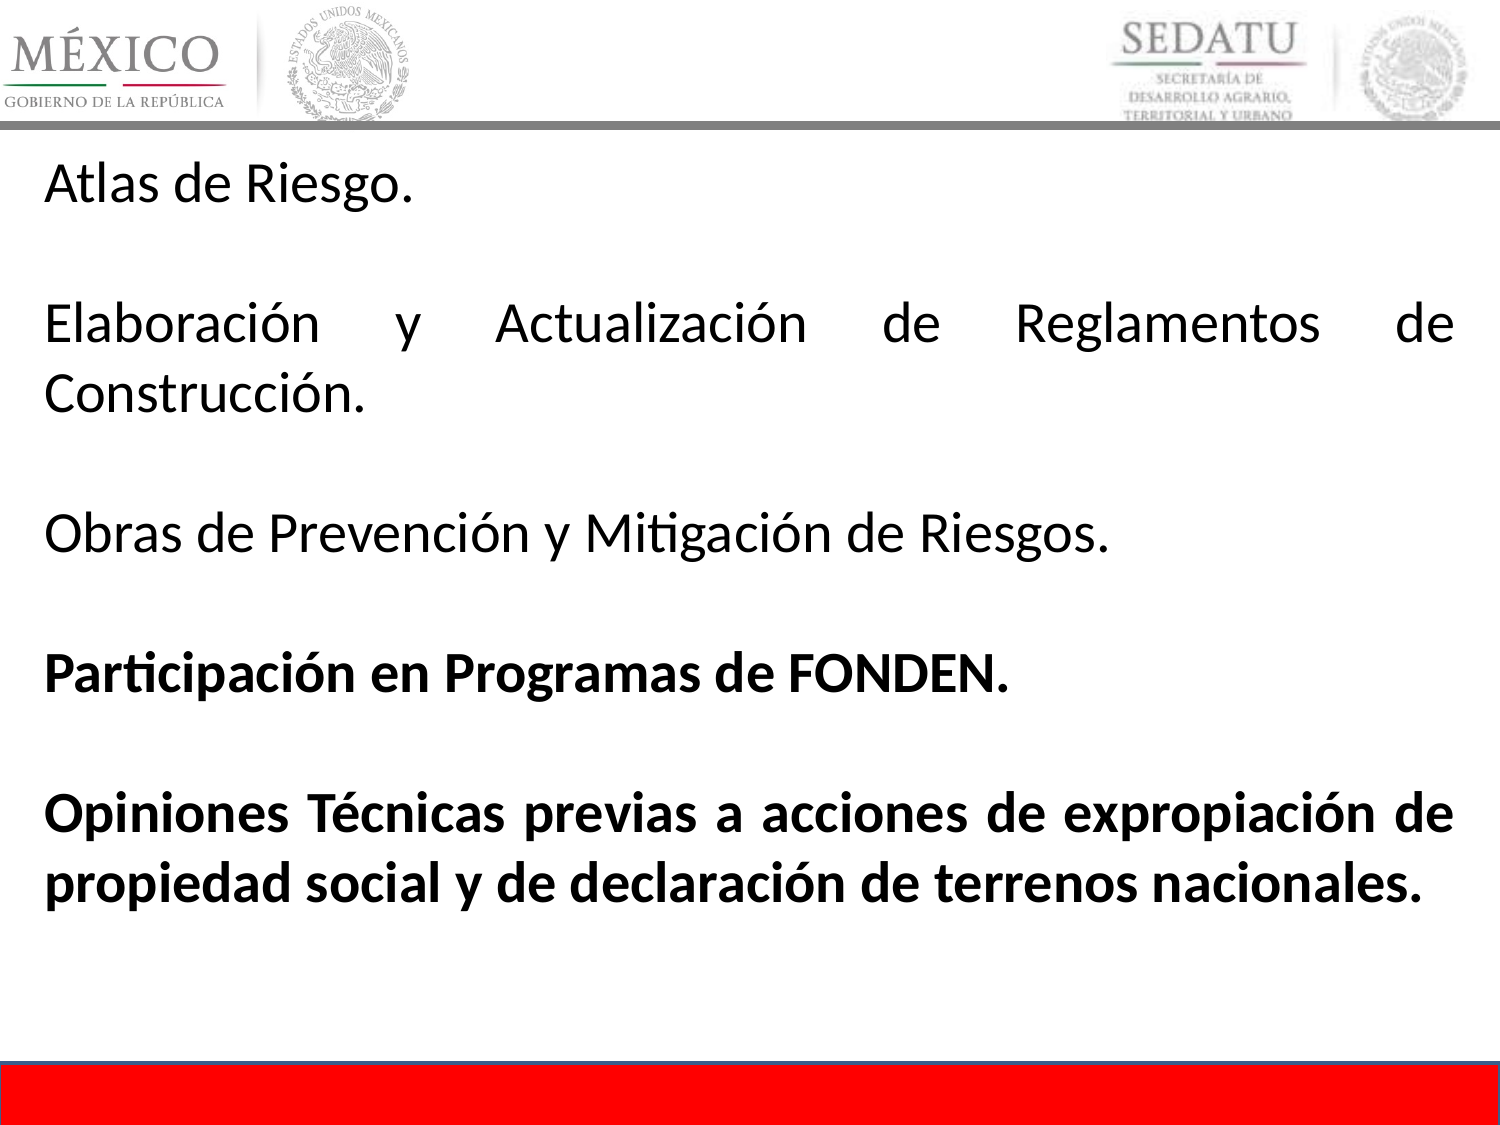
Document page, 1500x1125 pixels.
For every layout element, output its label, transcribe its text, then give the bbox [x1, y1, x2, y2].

picture [1106, 10, 1498, 125]
text_box [0, 1061, 1500, 1125]
picture [1106, 126, 1498, 133]
picture [0, 2, 413, 125]
picture [0, 126, 413, 133]
text_box Atlas de Riesgo. Elaboración y Actualización de Reglamentos de Construcción. Obras de Prevención y Mitigación de Riesgos. Participación en Programas de FONDEN. Opiniones Técnicas previas a acciones de expropiación de propiedad social y de declaración de terrenos nacionales. [29, 137, 1471, 1062]
